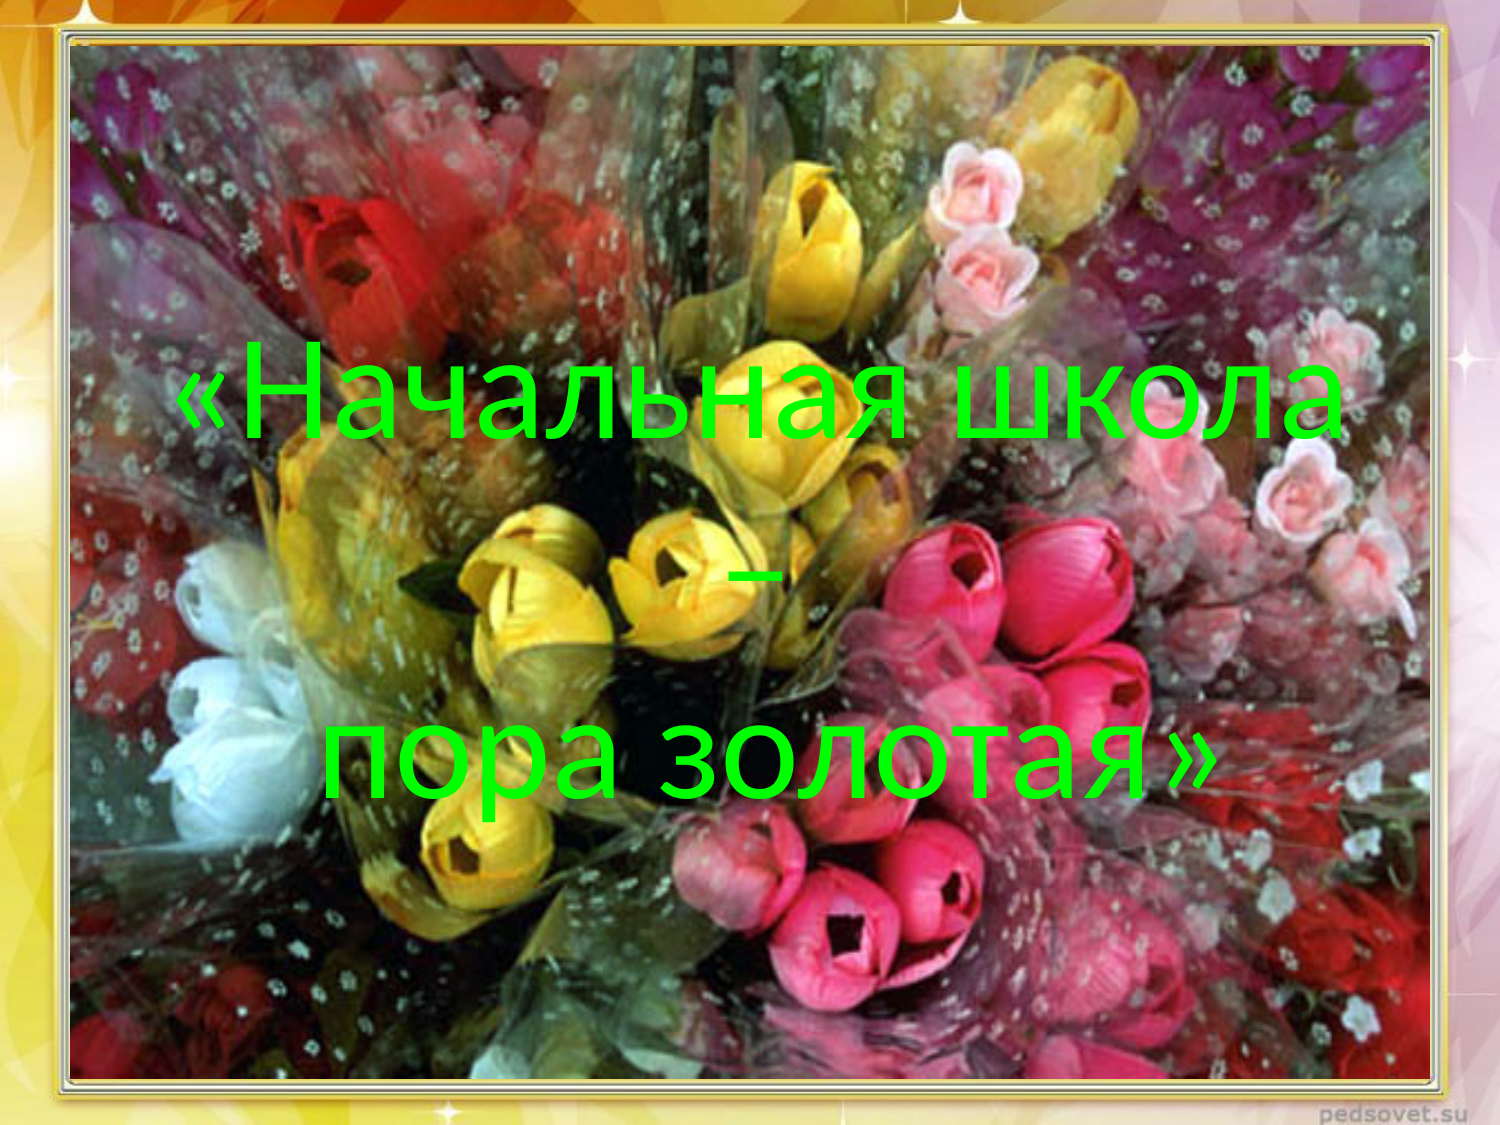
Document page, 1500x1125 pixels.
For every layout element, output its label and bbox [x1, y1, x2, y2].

list [70, 46, 1430, 1079]
picture [0, 0, 1500, 1125]
